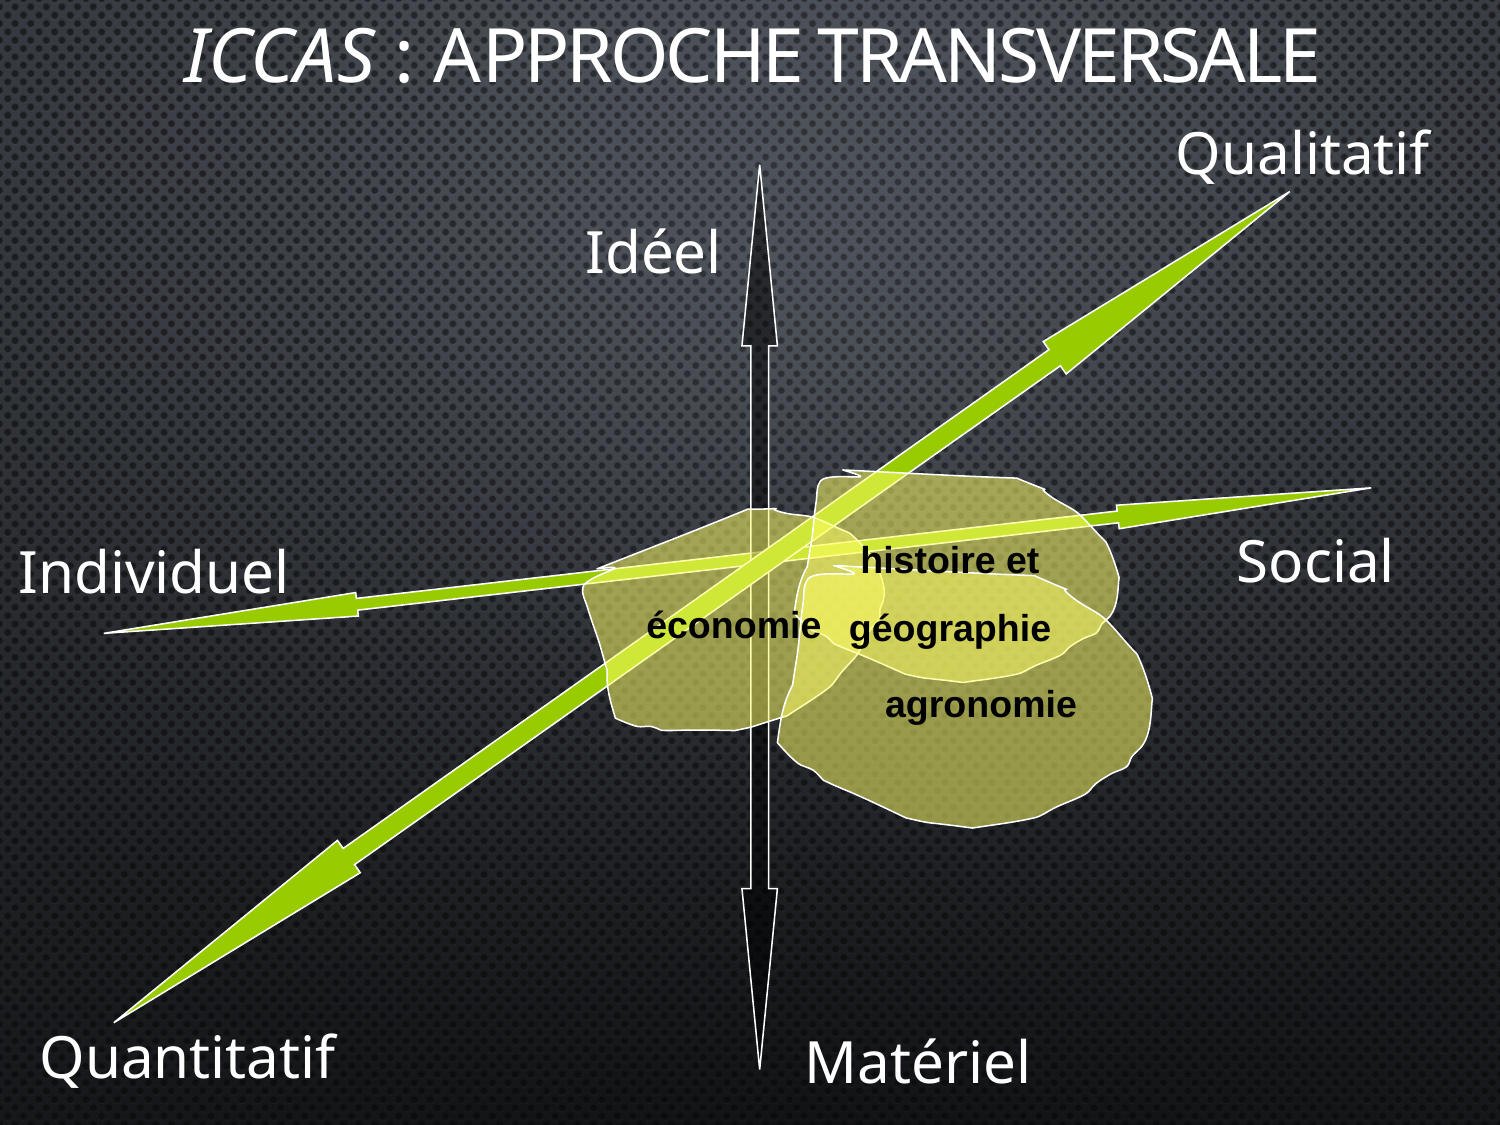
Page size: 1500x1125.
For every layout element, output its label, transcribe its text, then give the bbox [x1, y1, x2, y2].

text_box Qualitatif [1161, 109, 1489, 194]
text_box Individuel [3, 527, 304, 683]
text_box [777, 607, 1153, 829]
text_box [803, 576, 812, 593]
text_box [741, 293, 778, 509]
text_box agronomie [870, 672, 1092, 733]
text_box histoire et géographie [812, 506, 1088, 656]
text_box ICCAS : Approche transversale [0, 0, 1500, 300]
text_box [304, 569, 611, 620]
text_box [755, 164, 764, 208]
text_box [126, 663, 607, 1012]
text_box [797, 537, 812, 593]
text_box [582, 508, 812, 731]
text_box Social [1222, 516, 1500, 602]
text_box [741, 722, 778, 1070]
text_box Idéel [571, 208, 825, 293]
text_box [877, 194, 1287, 473]
text_box économie [631, 593, 837, 654]
text_box [815, 469, 1067, 506]
text_box [1088, 487, 1372, 529]
text_box Quantitatif [24, 1012, 400, 1098]
text_box Matériel [790, 1018, 1107, 1103]
text_box [1088, 523, 1120, 620]
